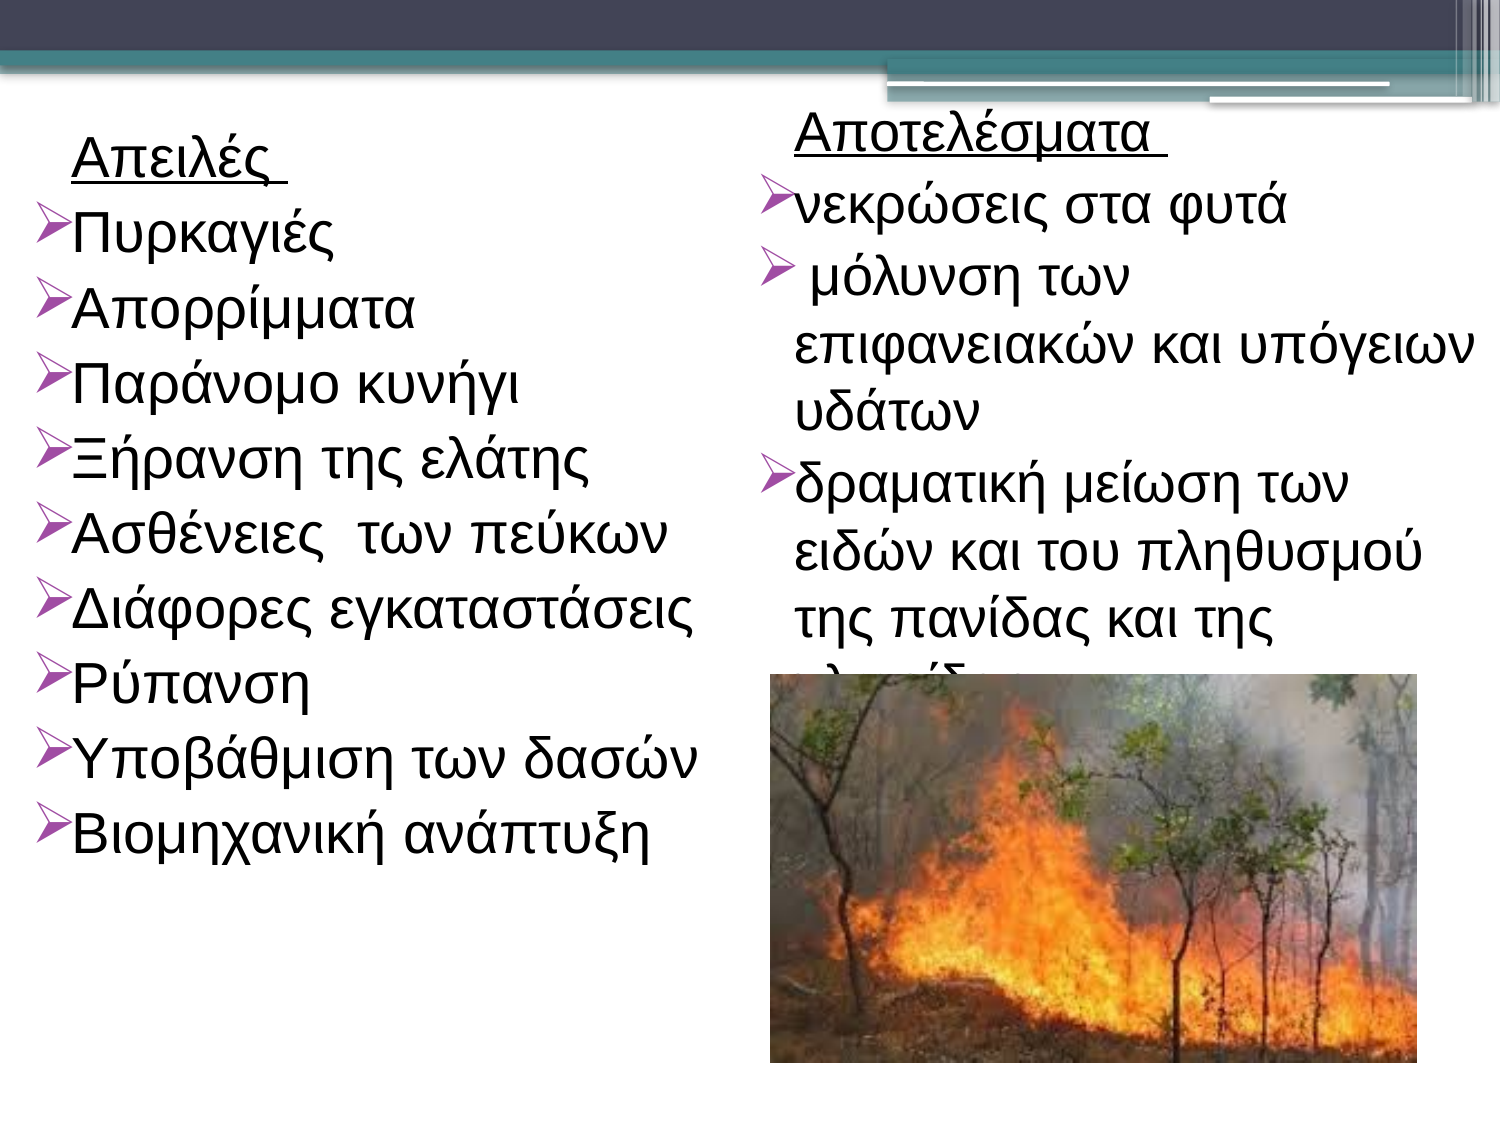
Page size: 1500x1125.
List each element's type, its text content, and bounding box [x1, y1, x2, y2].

list Απειλές Πυρκαγιές Απορρίμματα Παράνομο κυνήγι Ξήρανση της ελάτης Ασθένειες των πεύκων Διάφορες εγκαταστάσεις Ρύπανση Υποβάθμιση των δασών Βιομηχανική ανάπτυξη [0, 112, 738, 1013]
title [0, 0, 1350, 112]
picture [770, 674, 1417, 1063]
list Αποτελέσματα νεκρώσεις στα φυτά μόλυνση των επιφανειακών και υπόγειων υδάτων δραματική μείωση των ειδών και του πληθυσμού της πανίδας και της χλωρίδας [725, 87, 1500, 725]
